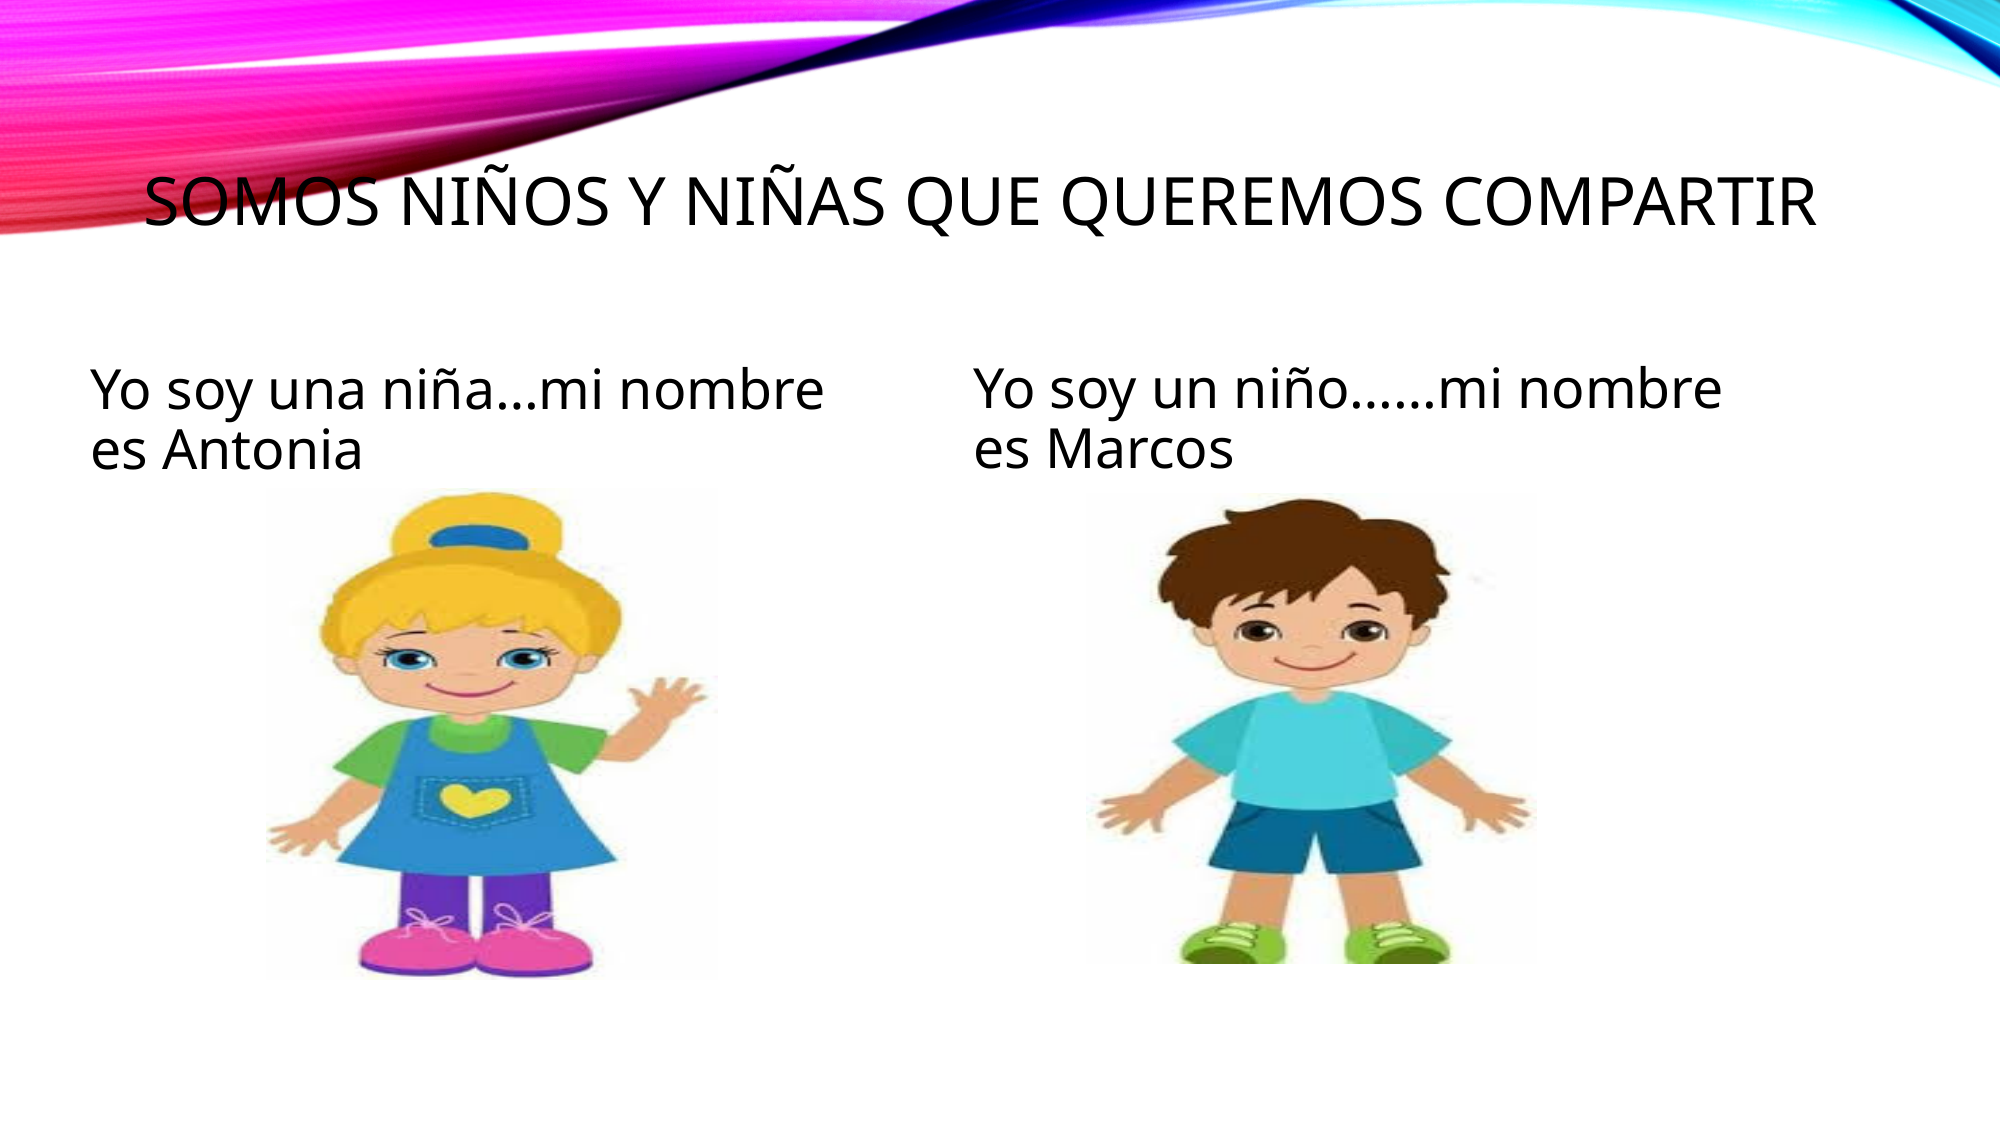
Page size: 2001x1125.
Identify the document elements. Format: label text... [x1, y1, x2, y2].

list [266, 488, 718, 980]
picture [0, 0, 2000, 237]
picture [1890, 0, 2000, 75]
list Yo soy un niño……mi nombre es Marcos [958, 352, 1797, 488]
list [1085, 493, 1538, 964]
title Somos niños y niñas que queremos compartir [50, 161, 1835, 247]
list Yo soy una niña…mi nombre es Antonia [75, 353, 909, 489]
picture [1910, 0, 2000, 45]
